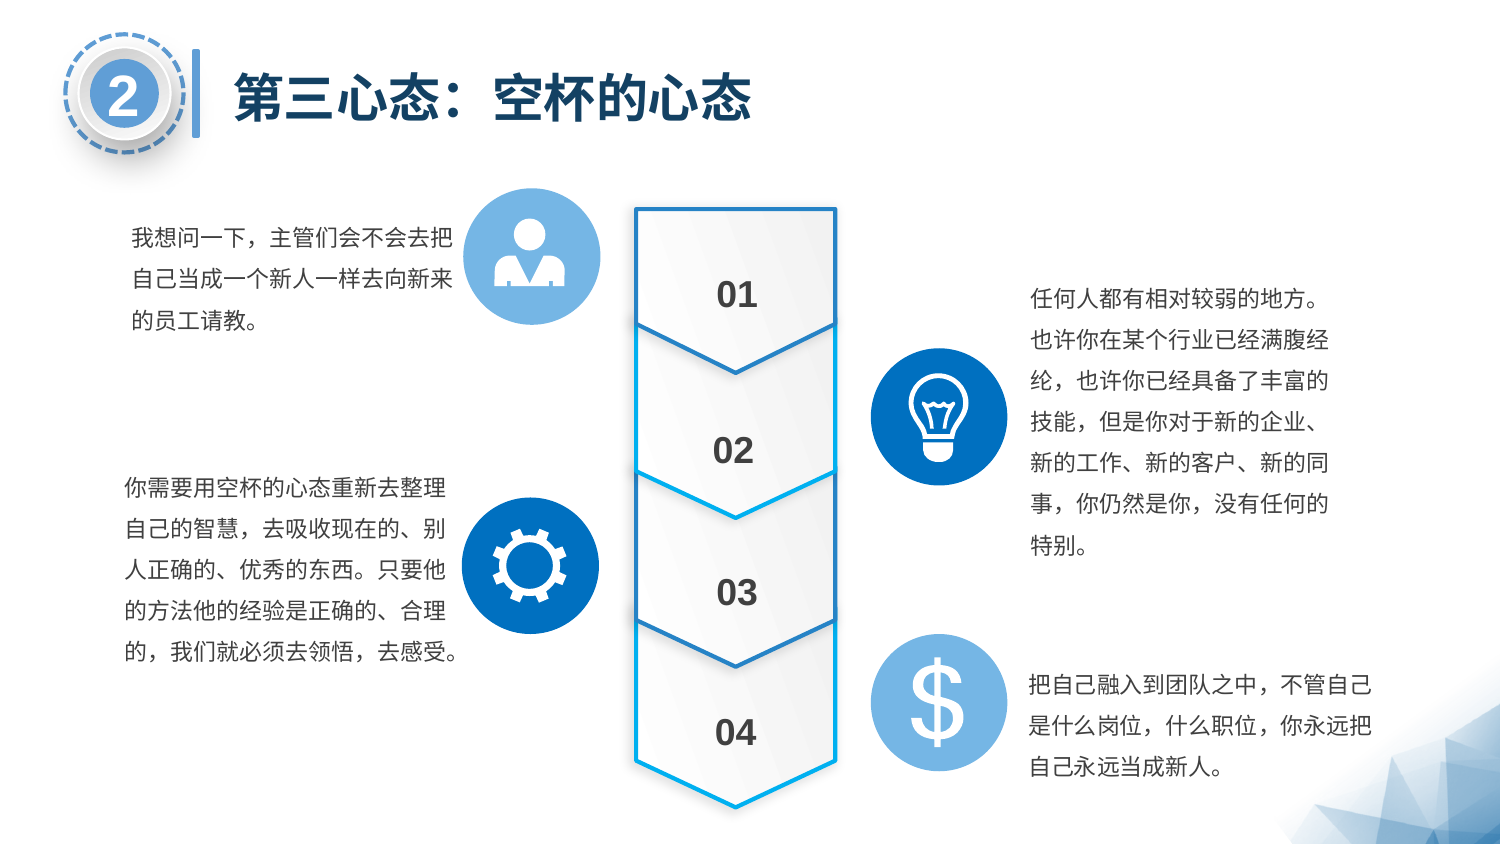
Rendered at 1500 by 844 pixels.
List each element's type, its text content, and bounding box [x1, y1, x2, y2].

text_box 03 [699, 562, 776, 619]
text_box [490, 526, 569, 605]
text_box 02 [695, 420, 772, 477]
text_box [494, 218, 565, 287]
text_box [469, 495, 602, 637]
text_box [868, 631, 1010, 774]
text_box [909, 655, 966, 750]
text_box [634, 477, 838, 669]
text_box 第三心态：空杯的心态 [220, 59, 764, 134]
text_box [469, 186, 603, 327]
text_box 你需要用空杯的心态重新去整理自己的智慧，去吸收现在的、别人正确的、优秀的东西。只要他的方法他的经验是正确的、合理的，我们就必须去领悟，去感受。 [109, 452, 469, 673]
text_box [634, 330, 838, 520]
text_box 04 [697, 702, 774, 759]
text_box 把自己融入到团队之中，不管自己是什么岗位，什么职位，你永远把自己永远当成新人。 [1013, 649, 1391, 788]
text_box [634, 207, 838, 375]
text_box [634, 627, 838, 810]
text_box [868, 346, 1010, 488]
text_box 任何人都有相对较弱的地方。也许你在某个行业已经满腹经纶，也许你已经具备了丰富的技能，但是你对于新的企业、新的工作、新的客户、新的同事，你仍然是你，没有任何的特别。 [1016, 263, 1368, 567]
text_box 01 [699, 263, 776, 321]
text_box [908, 373, 969, 463]
text_box 我想问一下，主管们会不会去把自己当成一个新人一样去向新来的员工请教。 [116, 202, 469, 342]
